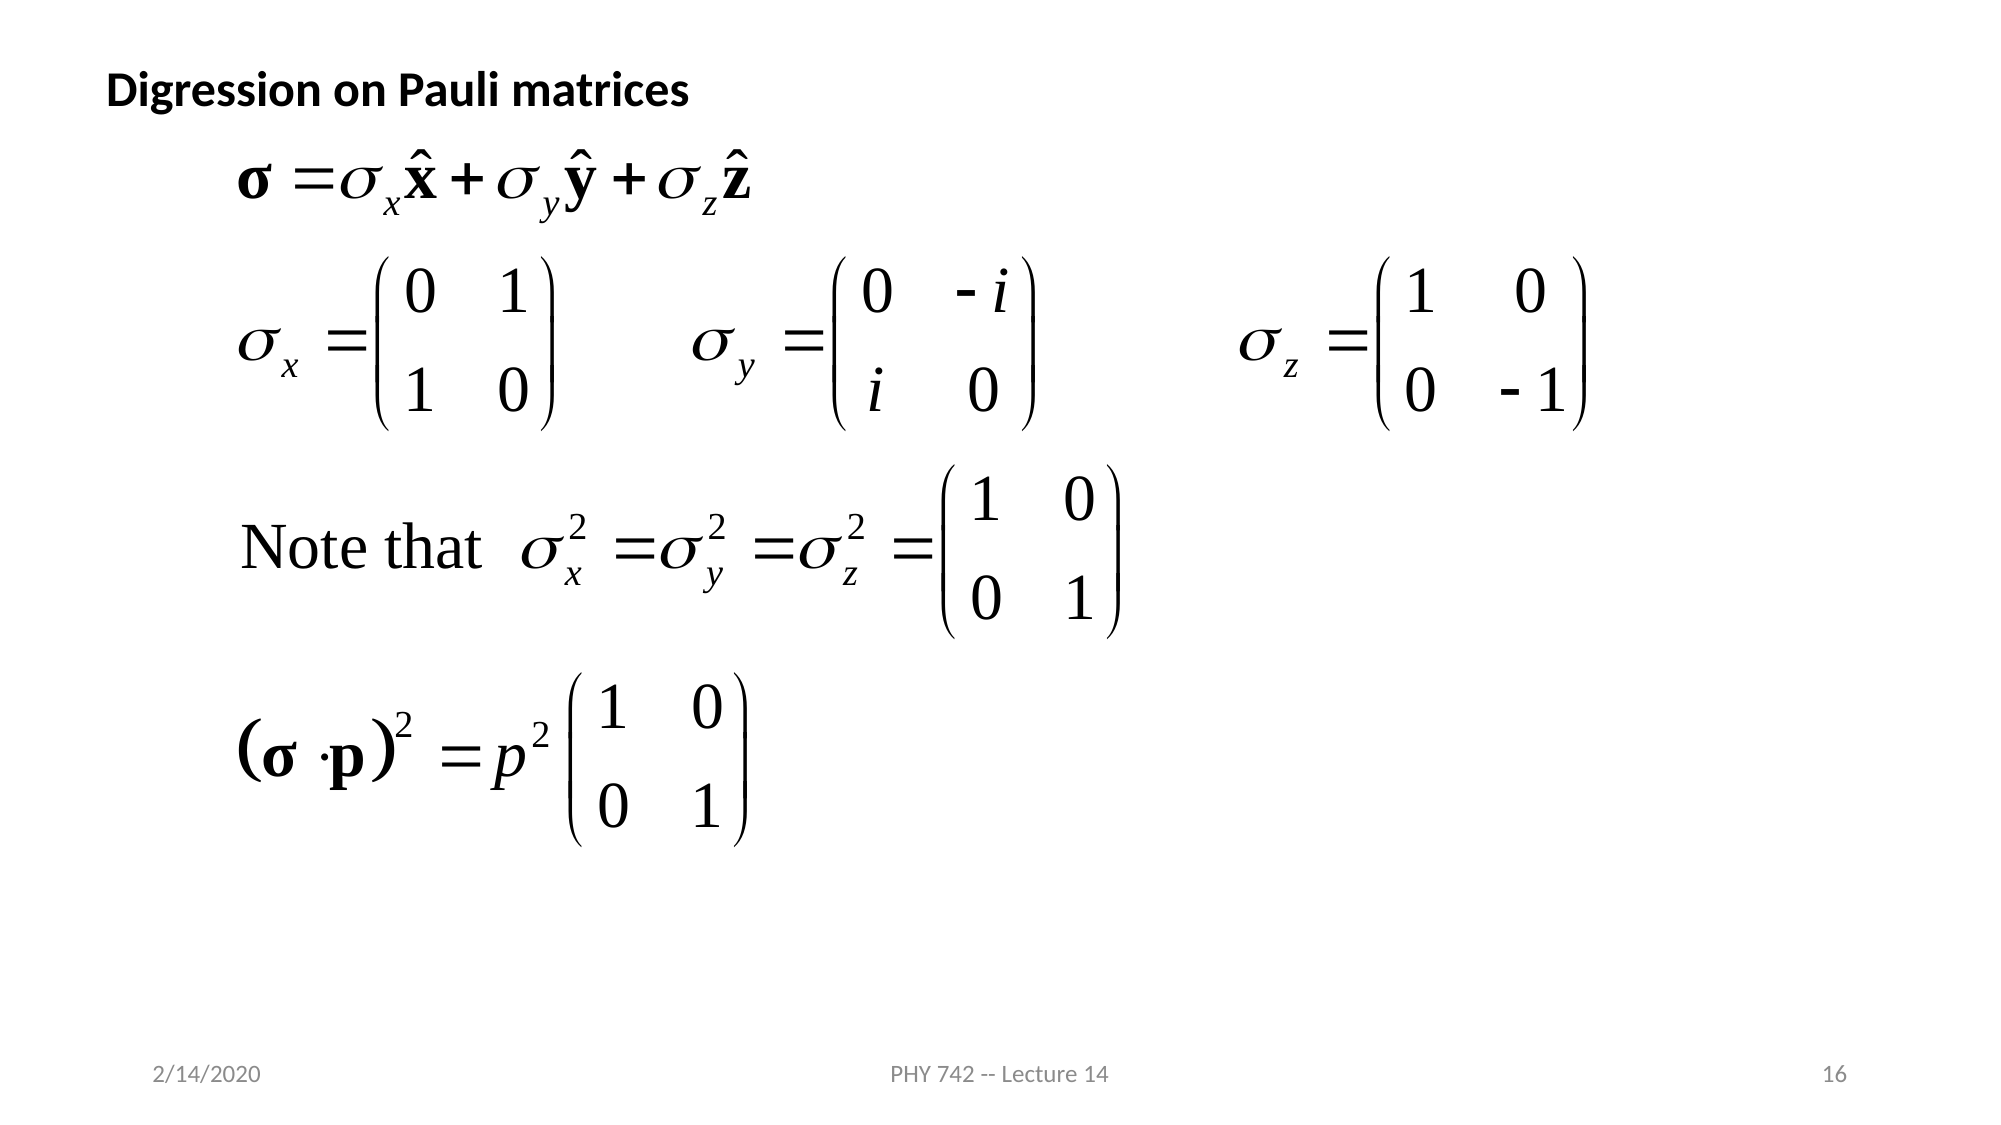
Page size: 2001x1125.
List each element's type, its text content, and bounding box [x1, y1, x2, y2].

footer PHY 742 -- Lecture 14 [662, 1042, 1338, 1103]
text_box Digression on Pauli matrices [91, 49, 1777, 125]
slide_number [137, 1042, 588, 1103]
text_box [228, 135, 1635, 861]
slide_number 16 [1412, 1042, 1863, 1103]
